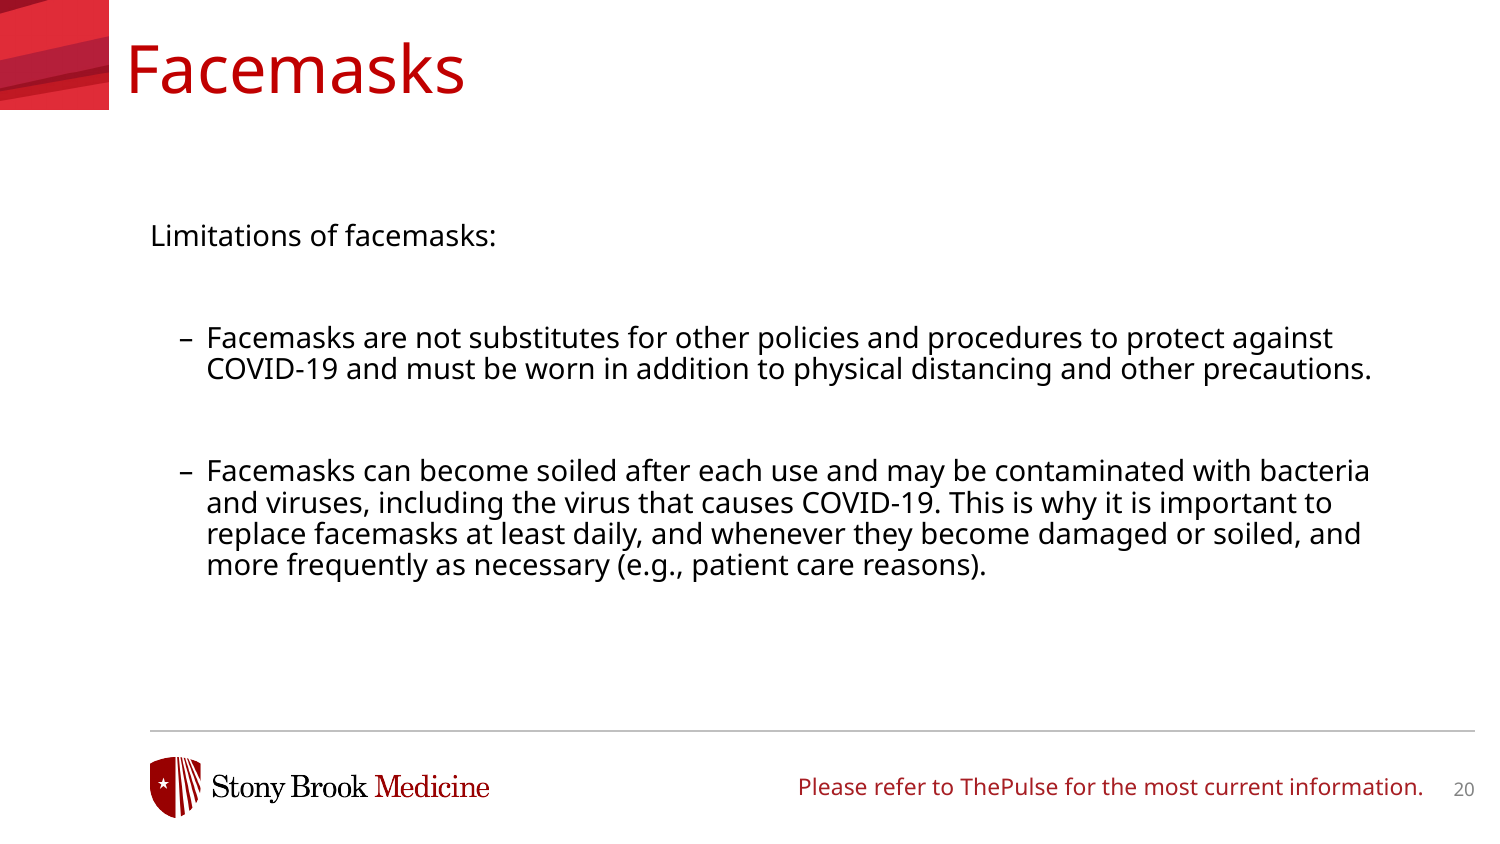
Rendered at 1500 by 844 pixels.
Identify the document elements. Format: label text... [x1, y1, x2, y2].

list Facemasks [125, 38, 1400, 206]
picture [0, 0, 109, 110]
picture [150, 757, 489, 818]
slide_number 20 [1437, 768, 1475, 814]
list Limitations of facemasks: Facemasks are not substitutes for other policies and procedures to protect against COVID-19 and must be worn in addition to physical distancing and other precautions. Facemasks can become soiled after each use and may be contaminated with bacteria and viruses, including the virus that causes COVID-19. This is why it is important to replace facemasks at least daily, and whenever they become damaged or soiled, and more frequently as necessary (e.g., patient care reasons). [150, 217, 1425, 385]
footer Please refer to ThePulse for the most current information. [525, 765, 1425, 811]
